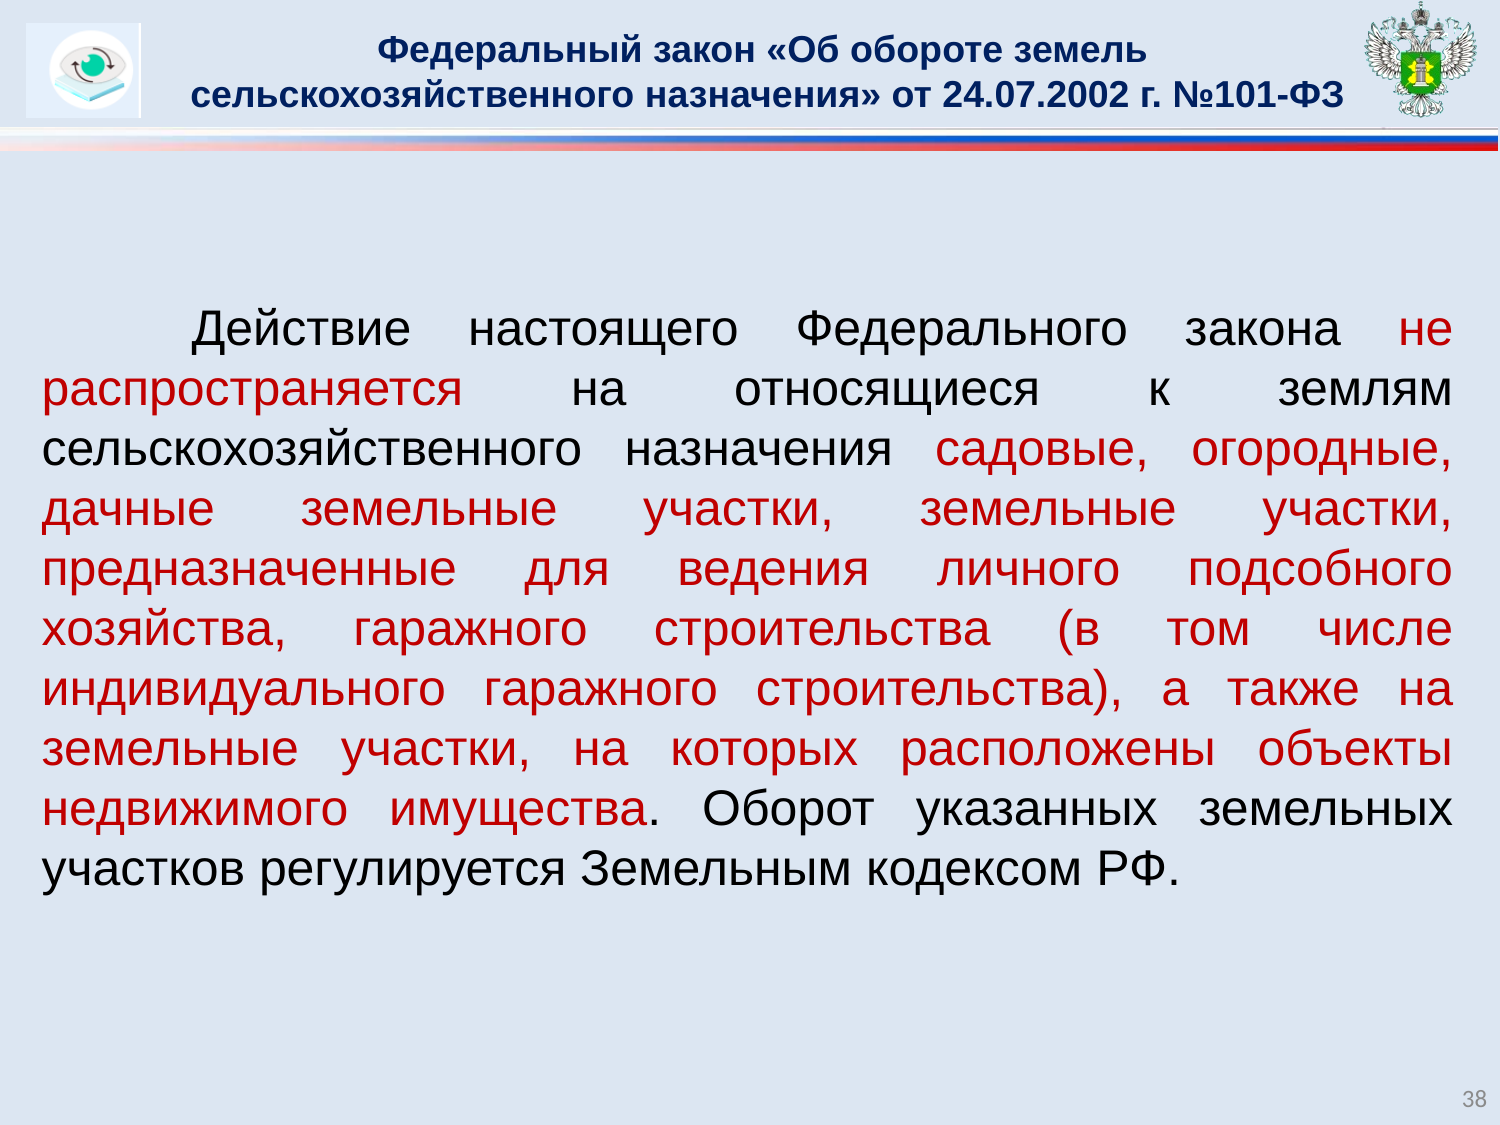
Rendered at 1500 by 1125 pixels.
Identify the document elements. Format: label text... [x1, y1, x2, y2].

picture [1363, 0, 1477, 118]
title Федеральный закон «Об обороте земель сельскохозяйственного назначения» от 24.07.2002 г. №101-ФЗ [62, 1, 1361, 125]
text_box Действие настоящего Федерального закона не распространяется на относящиеся к землям сельскохозяйственного назначения садовые, огородные, дачные земельные участки, земельные участки, предназначенные для ведения личного подсобного хозяйства, гаражного строительства (в том числе индивидуального гаражного строительства), а также на земельные участки, на которых расположены объекты недвижимого имущества. Оборот указанных земельных участков регулируется Земельным кодексом РФ. [26, 243, 1468, 904]
picture [26, 23, 142, 118]
picture [0, 126, 1498, 151]
slide_number 38 [1443, 1070, 1500, 1125]
